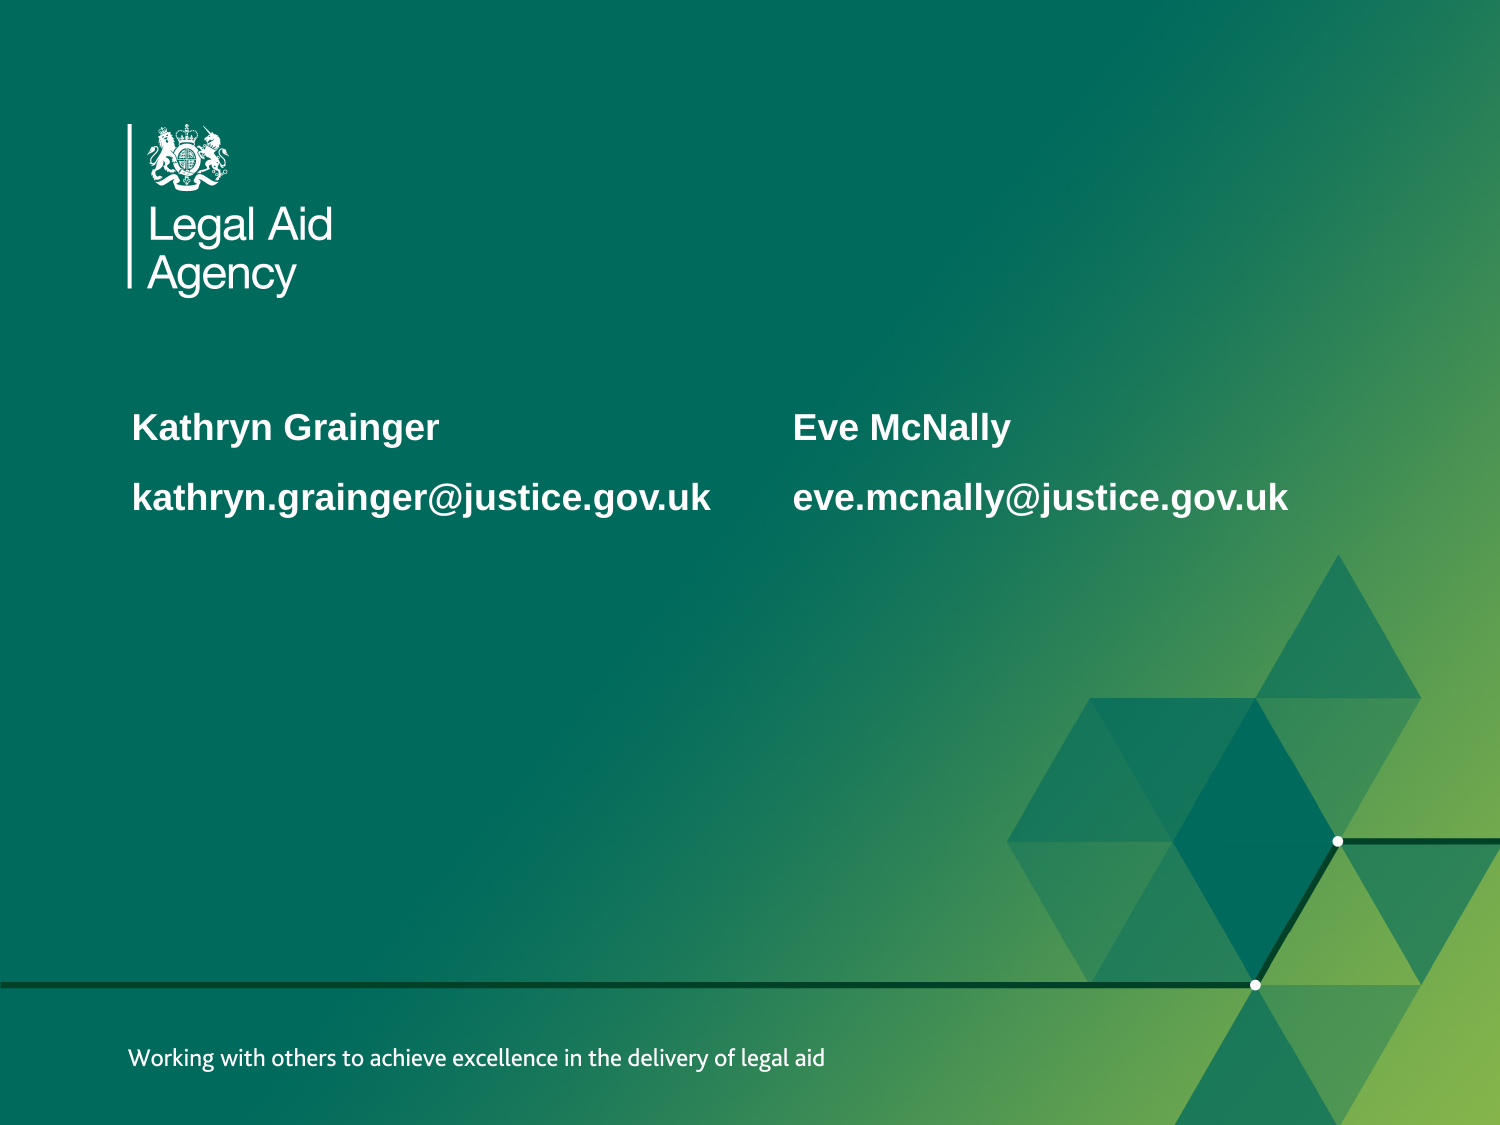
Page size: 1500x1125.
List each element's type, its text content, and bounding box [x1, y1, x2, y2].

text_box Eve McNally eve.mcnally@justice.gov.uk [777, 395, 1402, 664]
picture [0, 0, 1500, 1125]
text_box Kathryn Grainger kathryn.grainger@justice.gov.uk [116, 395, 741, 570]
